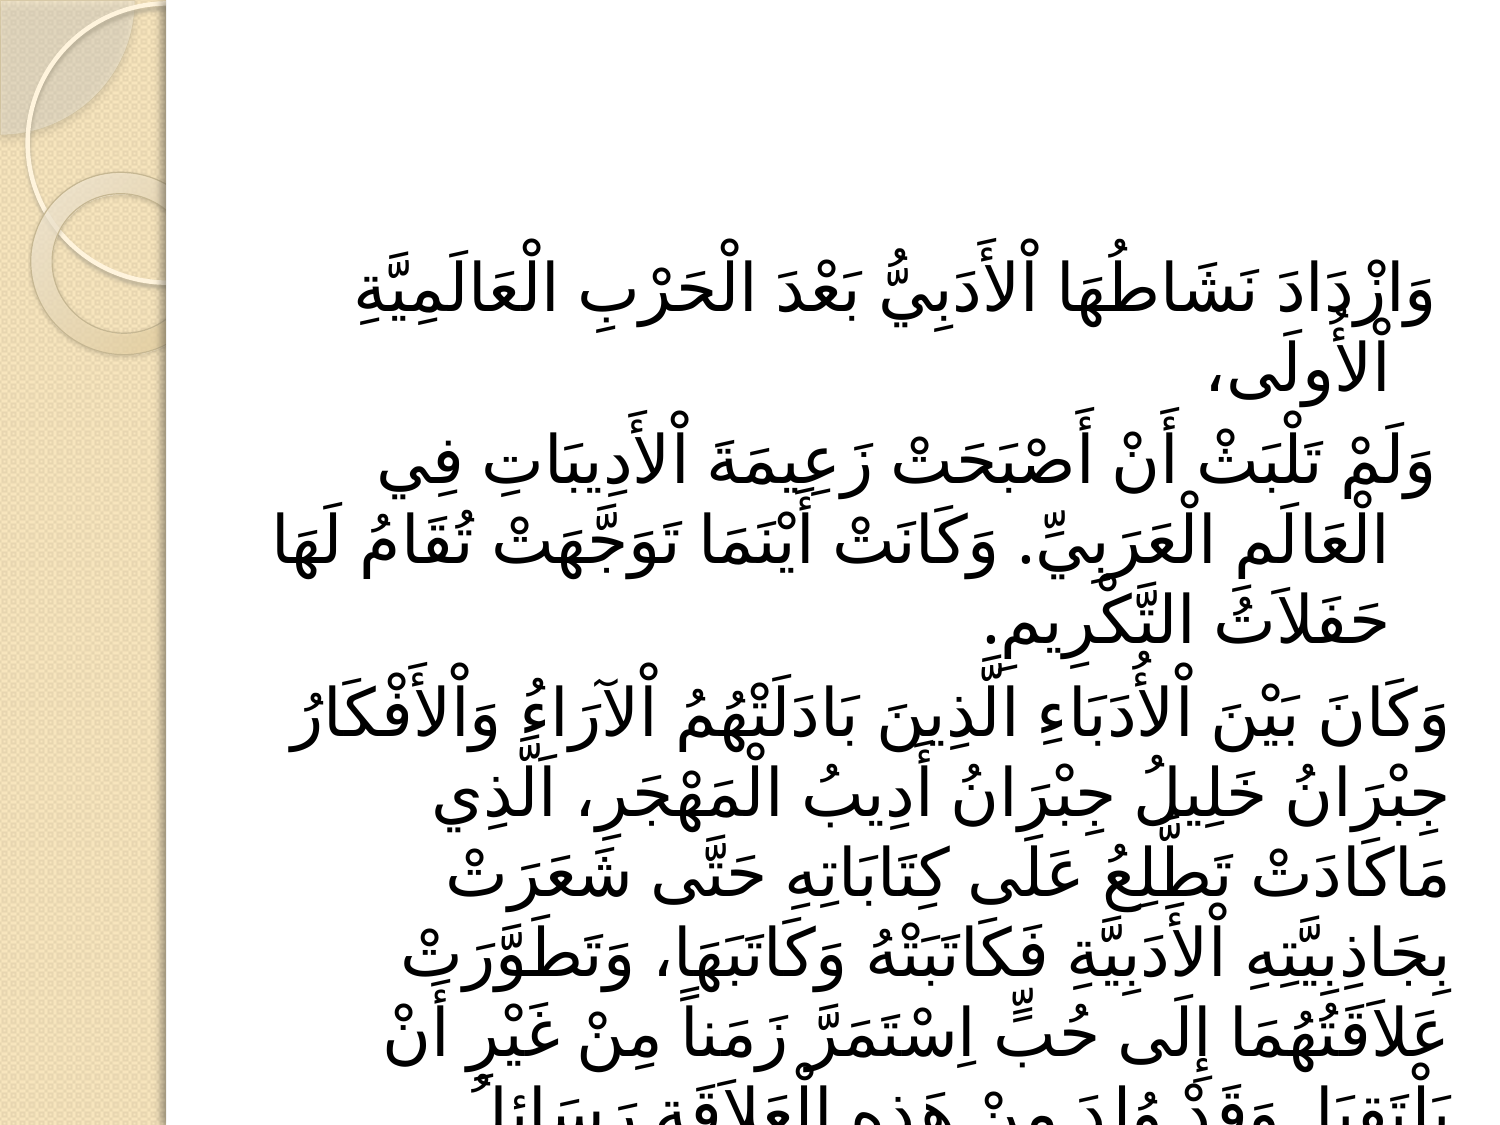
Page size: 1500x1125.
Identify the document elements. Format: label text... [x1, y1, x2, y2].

list وَازْدَادَ نَشَاطُهَا اْلأَدَبِيُّ بَعْدَ الْحَرْبِ الْعَالَمِيَّةِ اْلأُولَى، وَلَمْ تَلْبَثْ أَنْ أَصْبَحَتْ زَعِيمَةَ اْلأَدِيبَاتِ فِي الْعَالَمِ الْعَرَبِيِّ. وَكَانَتْ أَيْنَمَا تَوَجَّهَتْ تُقَامُ لَهَا حَفَلاَتُ التَّكْرِيمِ. وَكَانَ بَيْنَ اْلأُدَبَاءِ الَّذِينَ بَادَلَتْهُمُ اْلآرَاءُ وَاْلأَفْكَارُ جِبْرَانُ خَلِيلُ جِبْرَانُ أَدِيبُ الْمَهْجَرِ، اَلَّذِي مَاكَادَتْ تَطَّلِعُ عَلَى كِتَابَاتِهِ حَتَّى شَعَرَتْ بِجَاذِبِيَّتِهِ اْلأَدَبِيَّةِ فَكَاتَبَتْهُ وَكَاتَبَهَا، وَتَطَوَّرَتْ عَلاَقَتُهُمَا إِلَى حُبٍّ اِسْتَمَرَّ زَمَناً مِنْ غَيْرِ أَنْ يَلْتَقِيَا. وَقَدْ وُلِدَ مِنْ هَذِهِ الْعَلاَقَةِ رَسَائِلُ مُتَبَادِلَةٌ تُعَدُّ الْيَوْمَ مِنْ ثَرْوَتِنَا اْلأَدَبِيَّةِ. [235, 237, 1466, 1025]
